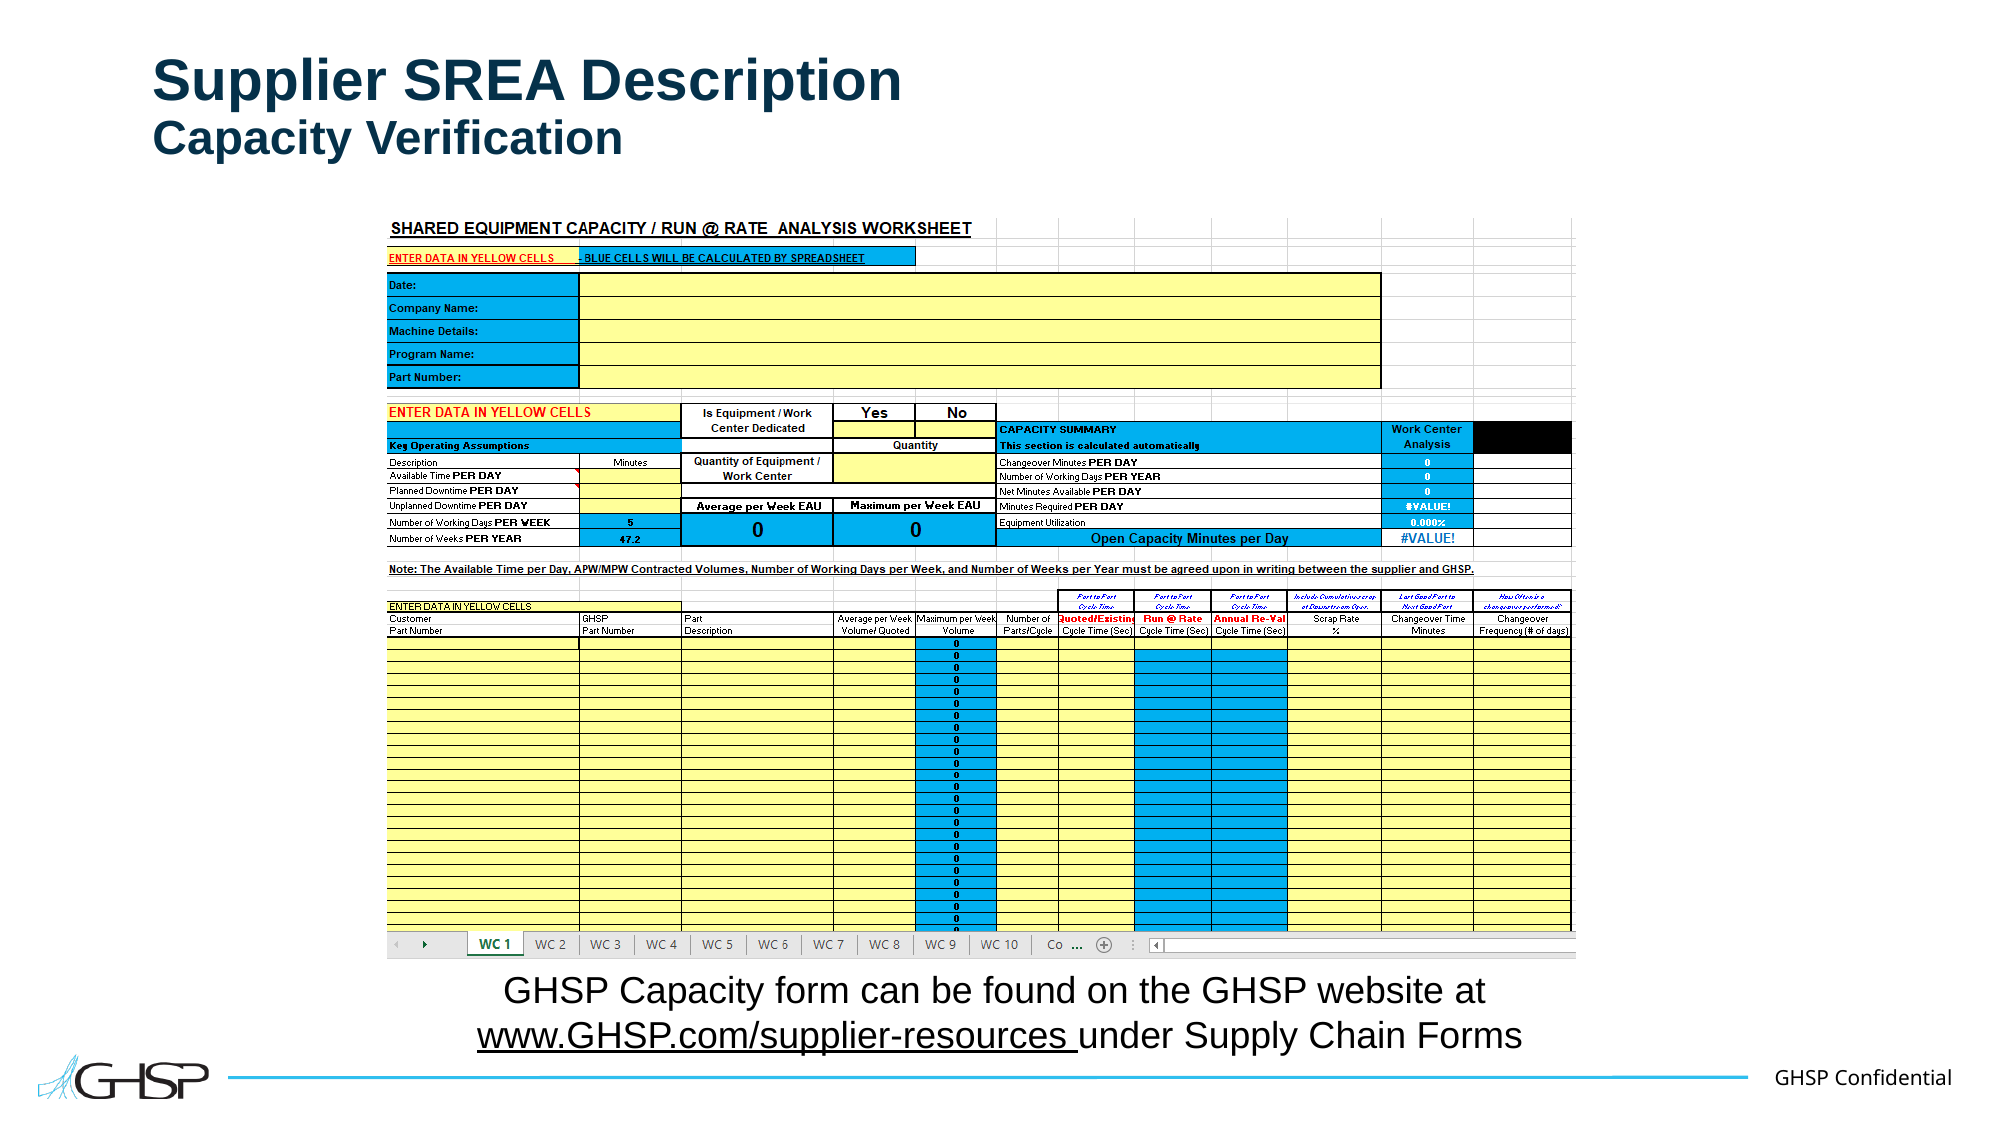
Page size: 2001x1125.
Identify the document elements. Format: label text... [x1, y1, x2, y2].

picture [387, 218, 1576, 959]
picture [390, 330, 400, 334]
picture [460, 328, 467, 334]
text_box GHSP Capacity form can be found on the GHSP website at www.GHSP.com/supplier-resources under Supply Chain Forms [424, 959, 1576, 1064]
title Supplier SREA Description Capacity Verification [137, 41, 1863, 174]
